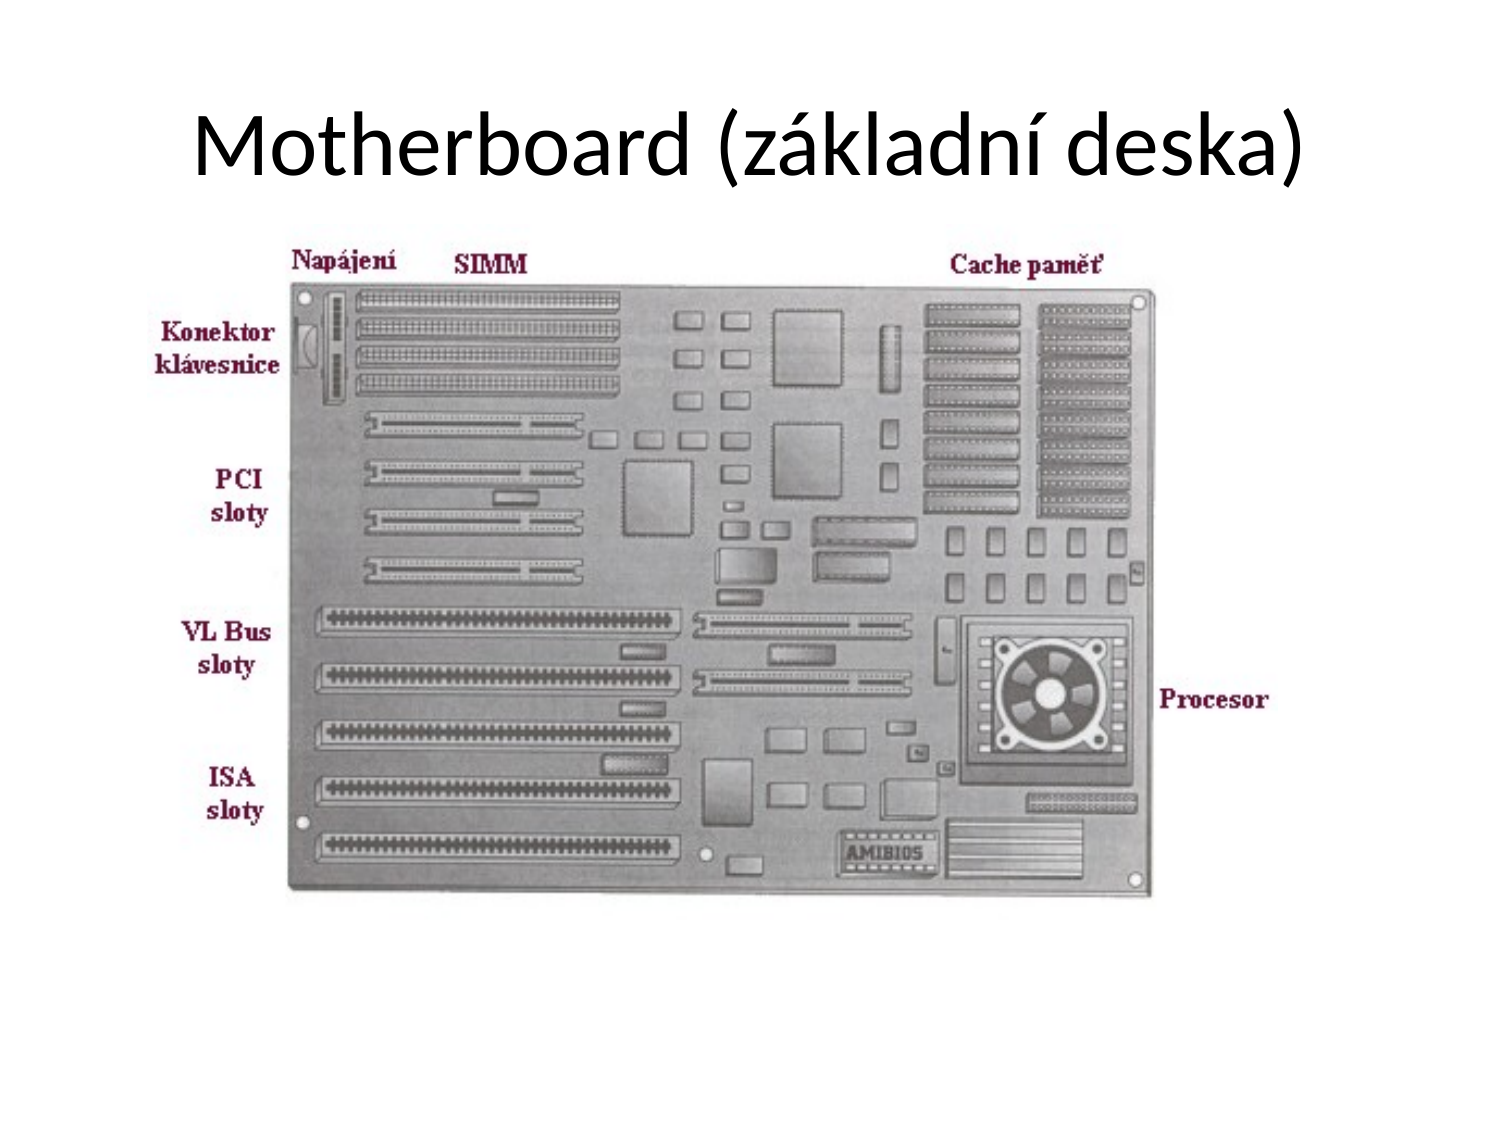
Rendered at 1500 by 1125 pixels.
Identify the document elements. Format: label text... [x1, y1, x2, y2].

title Motherboard (základní deska) [75, 45, 1425, 233]
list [147, 223, 1278, 926]
